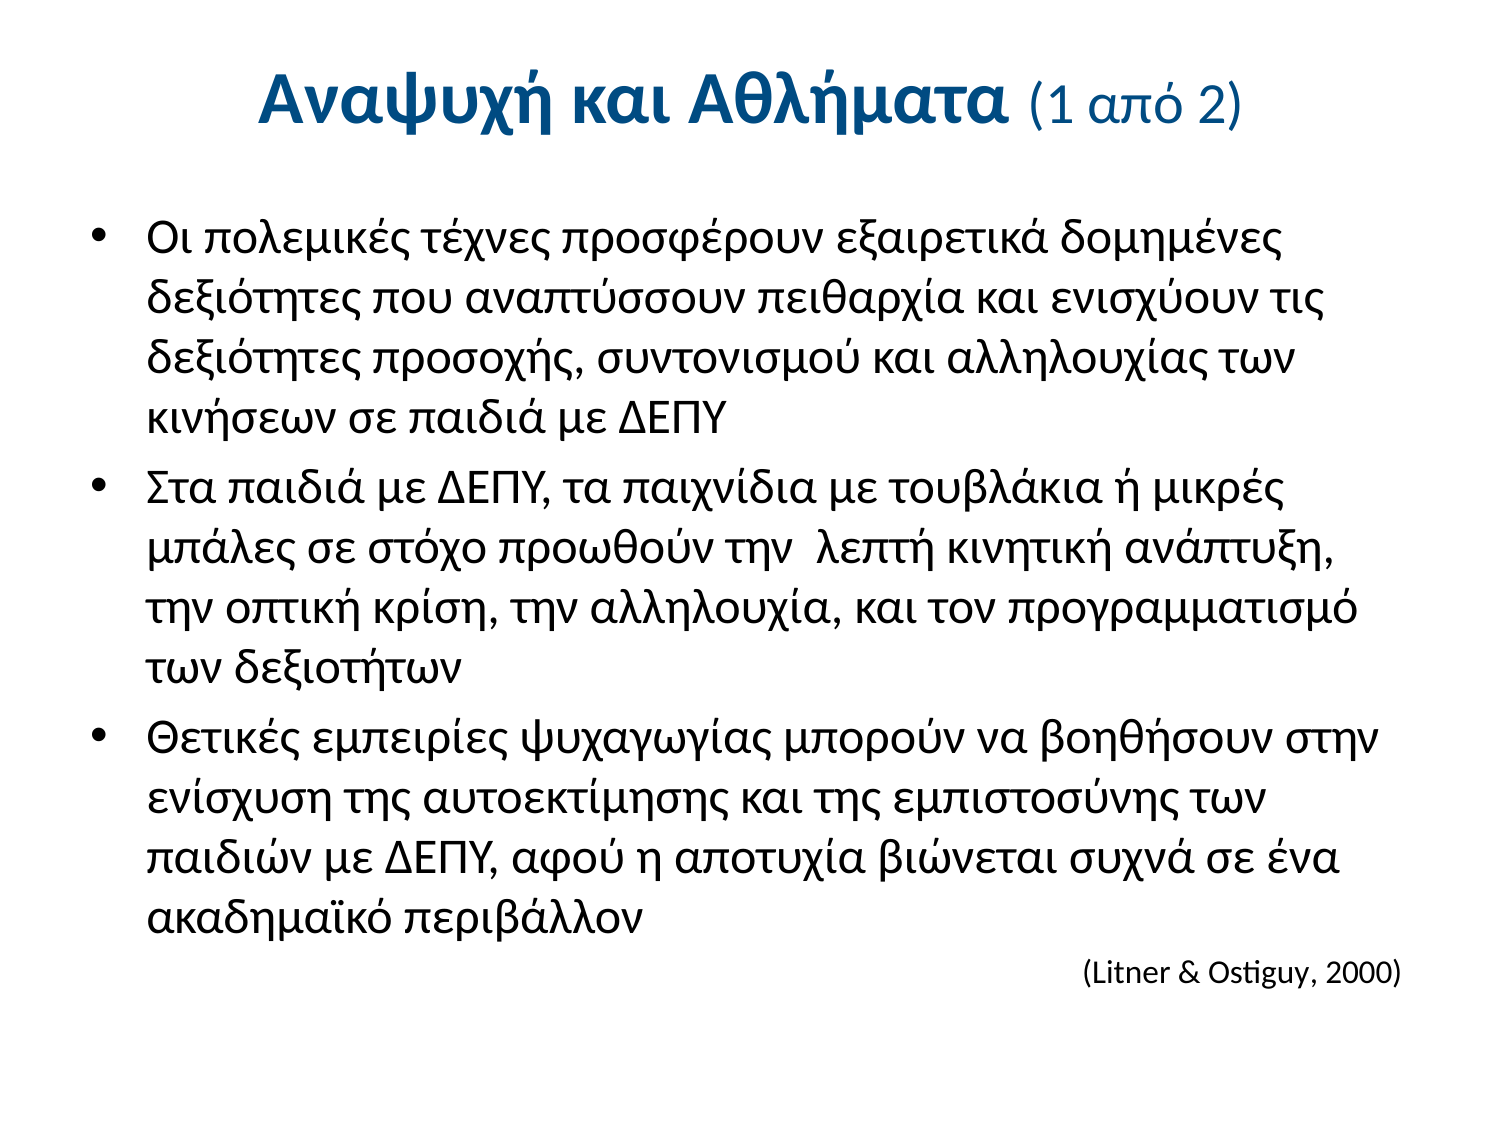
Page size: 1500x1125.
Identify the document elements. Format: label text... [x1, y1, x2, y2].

title Αναψυχή και Αθλήματα (1 από 2) [76, 19, 1427, 169]
list Οι πολεμικές τέχνες προσφέρουν εξαιρετικά δομημένες δεξιότητες που αναπτύσσουν πειθαρχία και ενισχύουν τις δεξιότητες προσοχής, συντονισμού και αλληλουχίας των κινήσεων σε παιδιά με ΔΕΠΥ Στα παιδιά με ΔΕΠΥ, τα παιχνίδια με τουβλάκια ή μικρές μπάλες σε στόχο προωθούν την λεπτή κινητική ανάπτυξη, την οπτική κρίση, την αλληλουχία, και τον προγραμματισμό των δεξιοτήτων Θετικές εμπειρίες ψυχαγωγίας μπορούν να βοηθήσουν στην ενίσχυση της αυτοεκτίμησης και της εμπιστοσύνης των παιδιών με ΔΕΠΥ, αφού η αποτυχία βιώνεται συχνά σε ένα ακαδημαϊκό περιβάλλον (Litner & Ostiguy, 2000) [75, 196, 1425, 1024]
